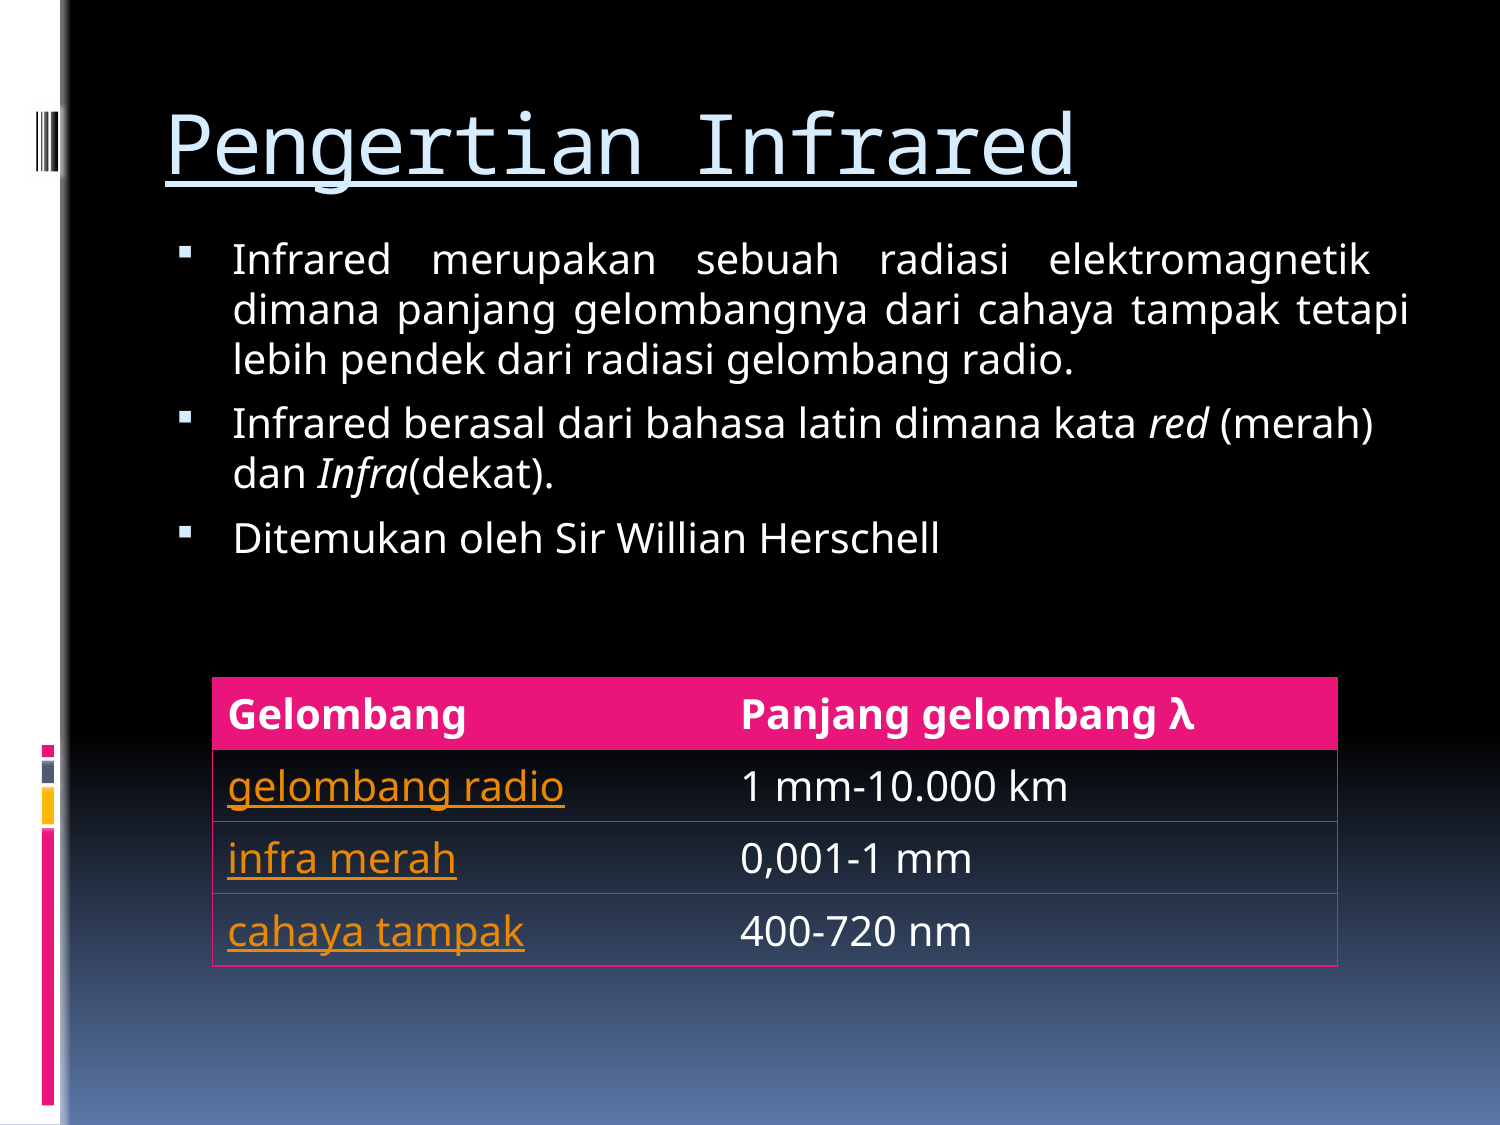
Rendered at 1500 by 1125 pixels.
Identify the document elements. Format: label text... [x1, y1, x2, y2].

table_cell 0,001-1 mm [725, 822, 1337, 893]
list Infrared merupakan sebuah radiasi elektromagnetik dimana panjang gelombangnya dari cahaya tampak tetapi lebih pendek dari radiasi gelombang radio. Infrared berasal dari bahasa latin dimana kata red (merah) dan Infra(dekat). Ditemukan oleh Sir Willian Herschell [150, 224, 1425, 1043]
table_cell 1 mm-10.000 km [725, 750, 1337, 821]
table_cell 400-720 nm [725, 894, 1337, 965]
title Pengertian Infrared [150, 83, 1425, 213]
table_cell cahaya tampak [213, 894, 725, 965]
table_cell gelombang radio [213, 750, 725, 821]
table_cell infra merah [213, 822, 725, 893]
table_header Panjang gelombang λ [725, 678, 1337, 749]
table_header Gelombang [213, 678, 725, 749]
